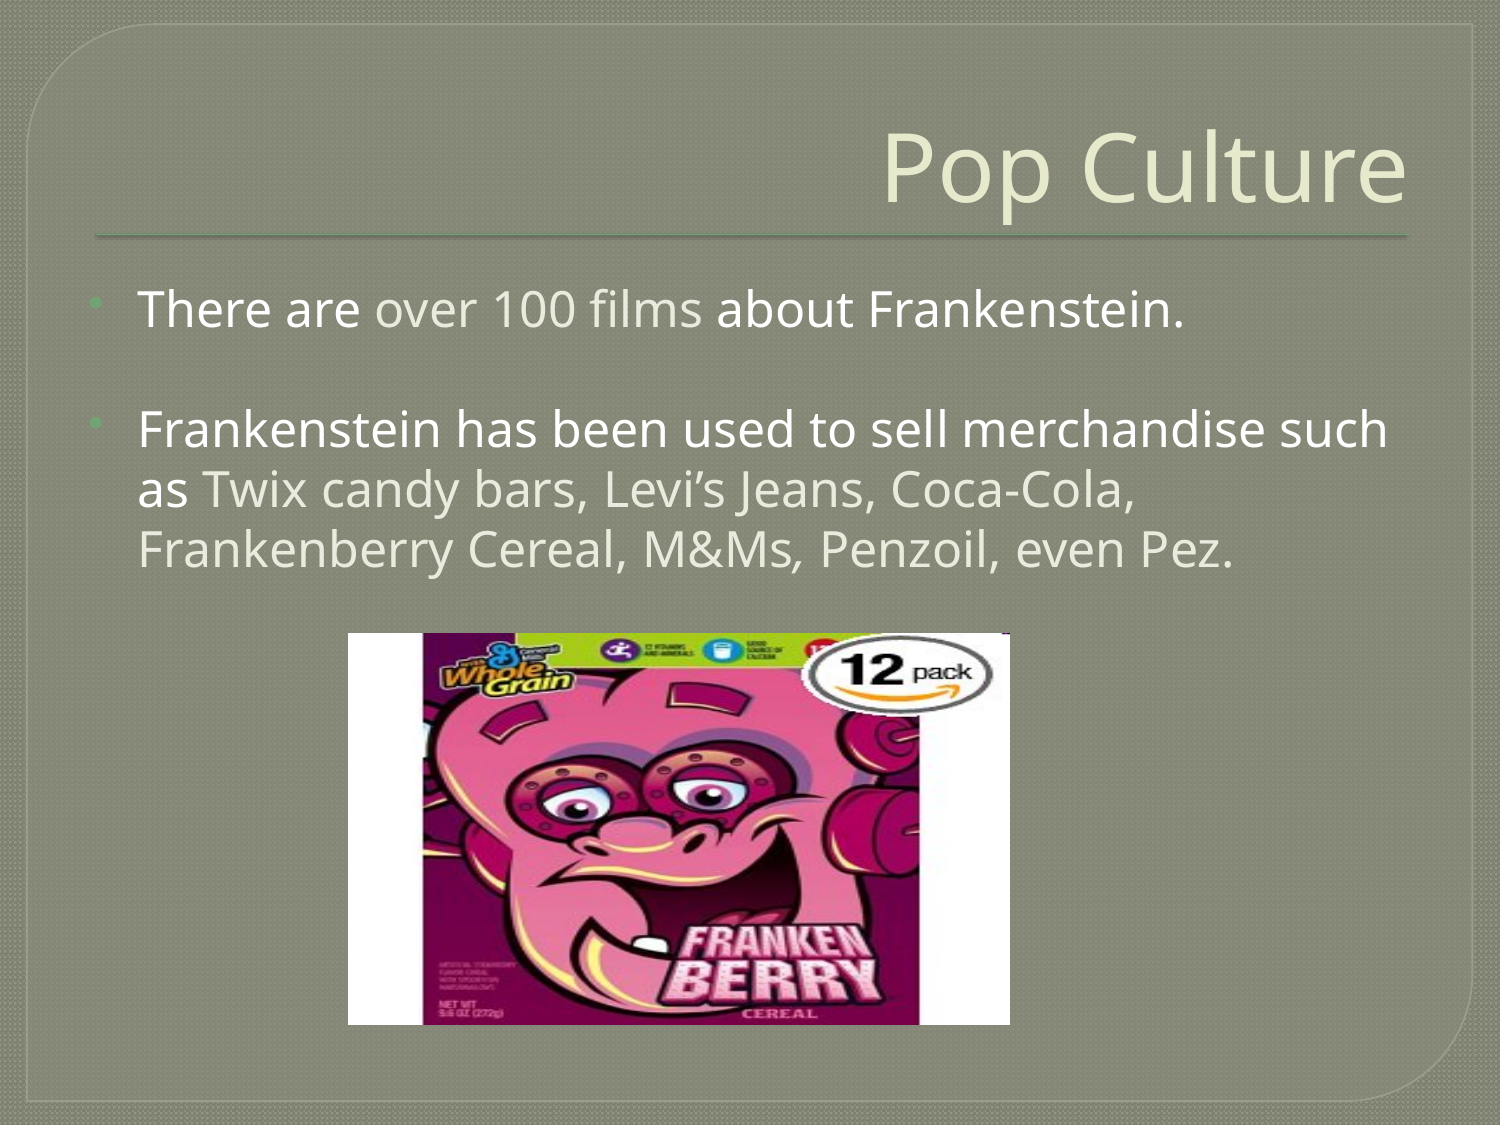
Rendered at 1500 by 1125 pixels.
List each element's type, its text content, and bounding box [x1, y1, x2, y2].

list There are over 100 films about Frankenstein. Frankenstein has been used to sell merchandise such as Twix candy bars, Levi’s Jeans, Coca-Cola, Frankenberry Cereal, M&Ms, Penzoil, even Pez. [75, 270, 1425, 634]
title Pop Culture [75, 41, 1425, 230]
picture [348, 633, 1011, 1026]
